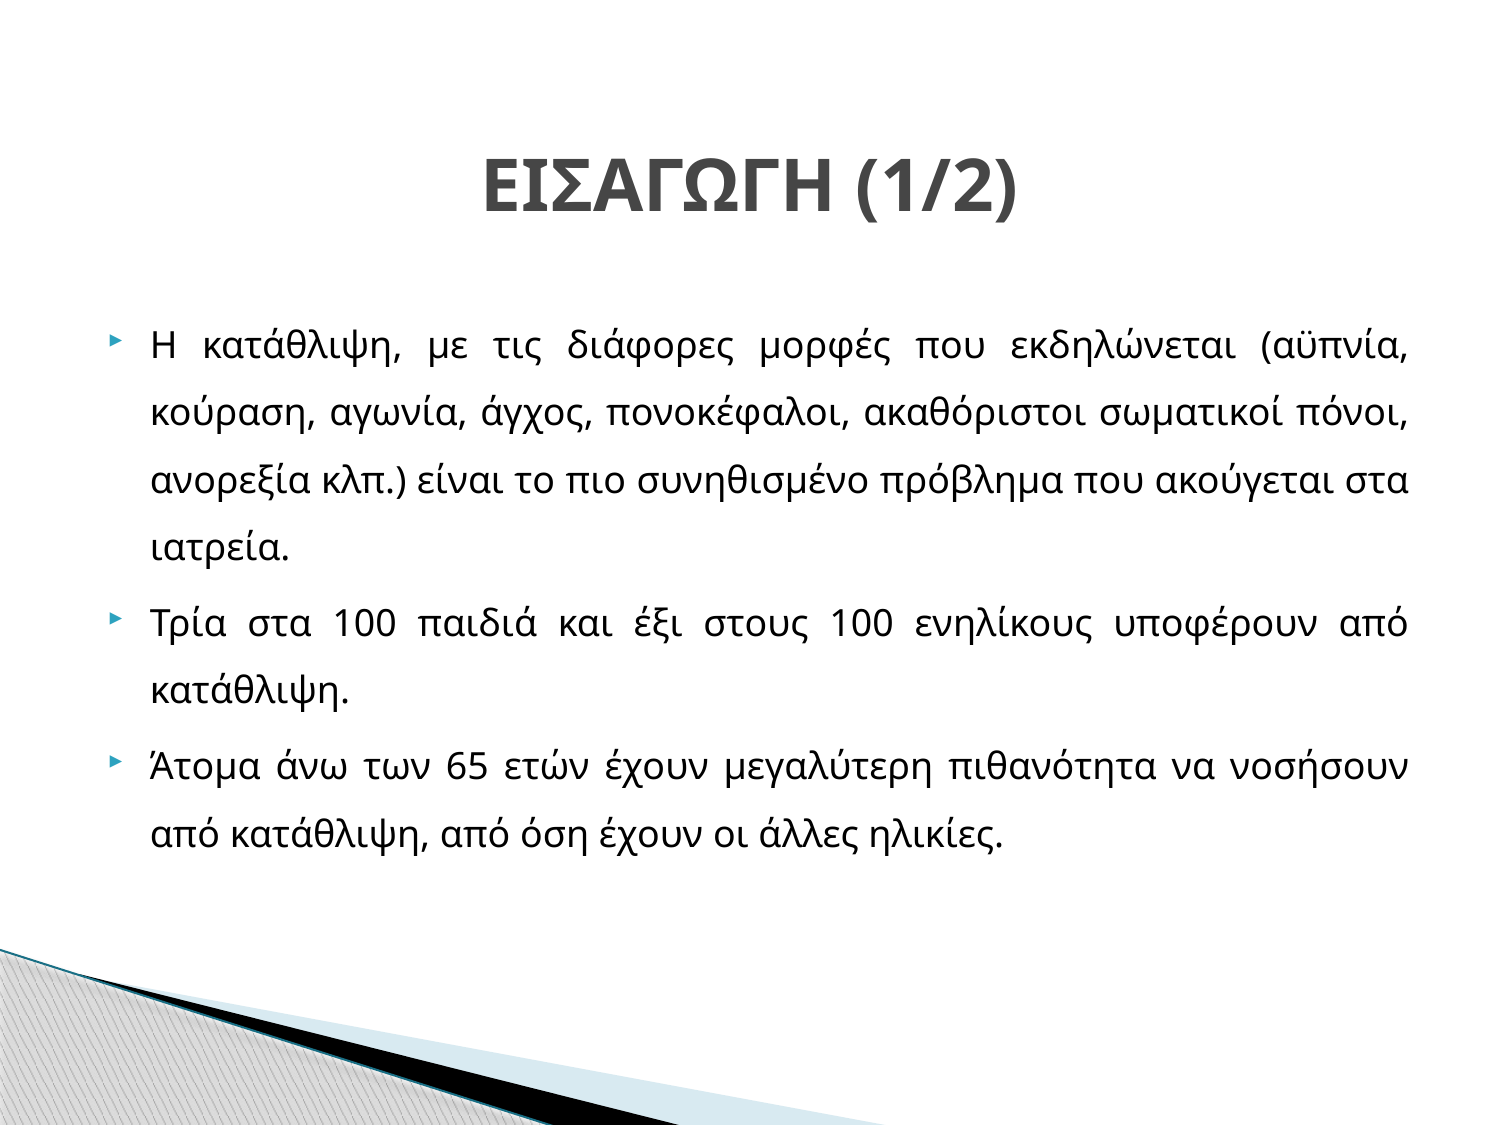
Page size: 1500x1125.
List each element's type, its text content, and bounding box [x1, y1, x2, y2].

title ΕΙΣΑΓΩΓΗ (1/2) [75, 87, 1425, 276]
list Η κατάθλιψη, με τις διάφορες μορφές που εκδηλώνεται (αϋπνία, κούραση, αγωνία, άγχος, πονοκέφαλοι, ακαθόριστοι σωματικοί πόνοι, ανορεξία κλπ.) είναι το πιο συνηθισμένο πρόβλημα που ακούγεται στα ιατρεία. Τρία στα 100 παιδιά και έξι στους 100 ενηλίκους υποφέρουν από κατάθλιψη. Άτομα άνω των 65 ετών έχουν μεγαλύτερη πιθανότητα να νοσήσουν από κατάθλιψη, από όση έχουν οι άλλες ηλικίες. [75, 290, 1425, 1034]
